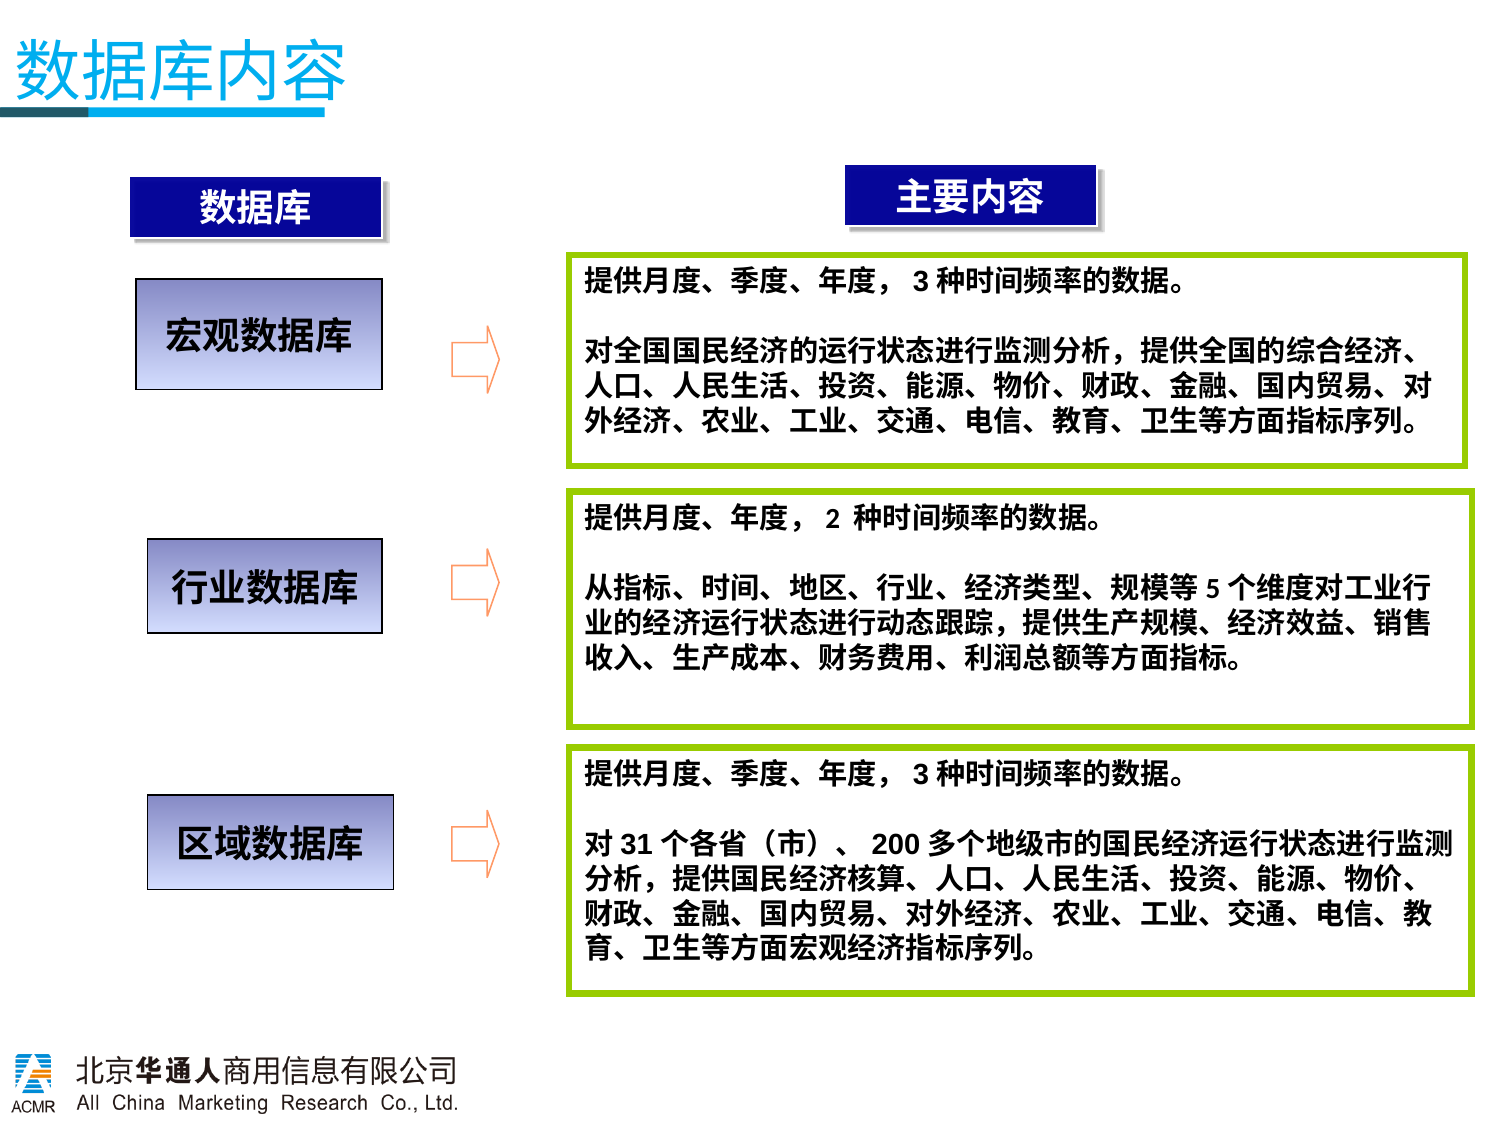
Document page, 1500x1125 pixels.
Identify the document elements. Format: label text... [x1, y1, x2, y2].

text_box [135, 255, 1466, 467]
text_box 数据库 [128, 175, 383, 238]
picture [11, 1054, 457, 1114]
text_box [147, 747, 1472, 994]
text_box 数据库内容 [0, 21, 651, 116]
text_box 主要内容 [843, 163, 1098, 227]
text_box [0, 107, 325, 118]
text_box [147, 491, 1472, 727]
